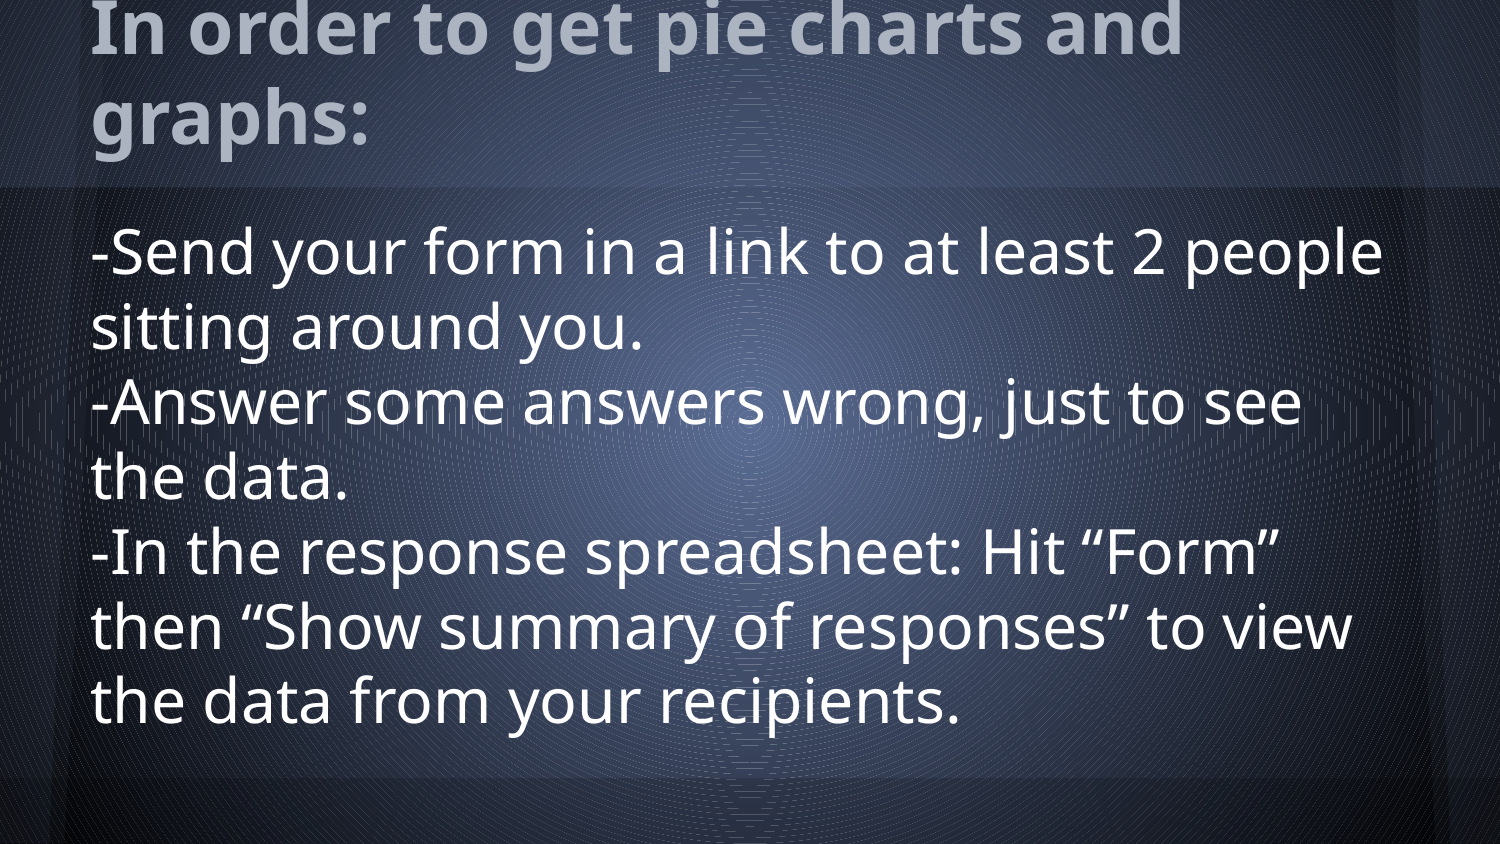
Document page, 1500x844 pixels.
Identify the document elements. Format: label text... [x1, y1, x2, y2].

list -Send your form in a link to at least 2 people sitting around you. -Answer some answers wrong, just to see the data. -In the response spreadsheet: Hit “Form” then “Show summary of responses” to view the data from your recipients. [75, 196, 1425, 808]
title In order to get pie charts and graphs: [75, 33, 1425, 175]
